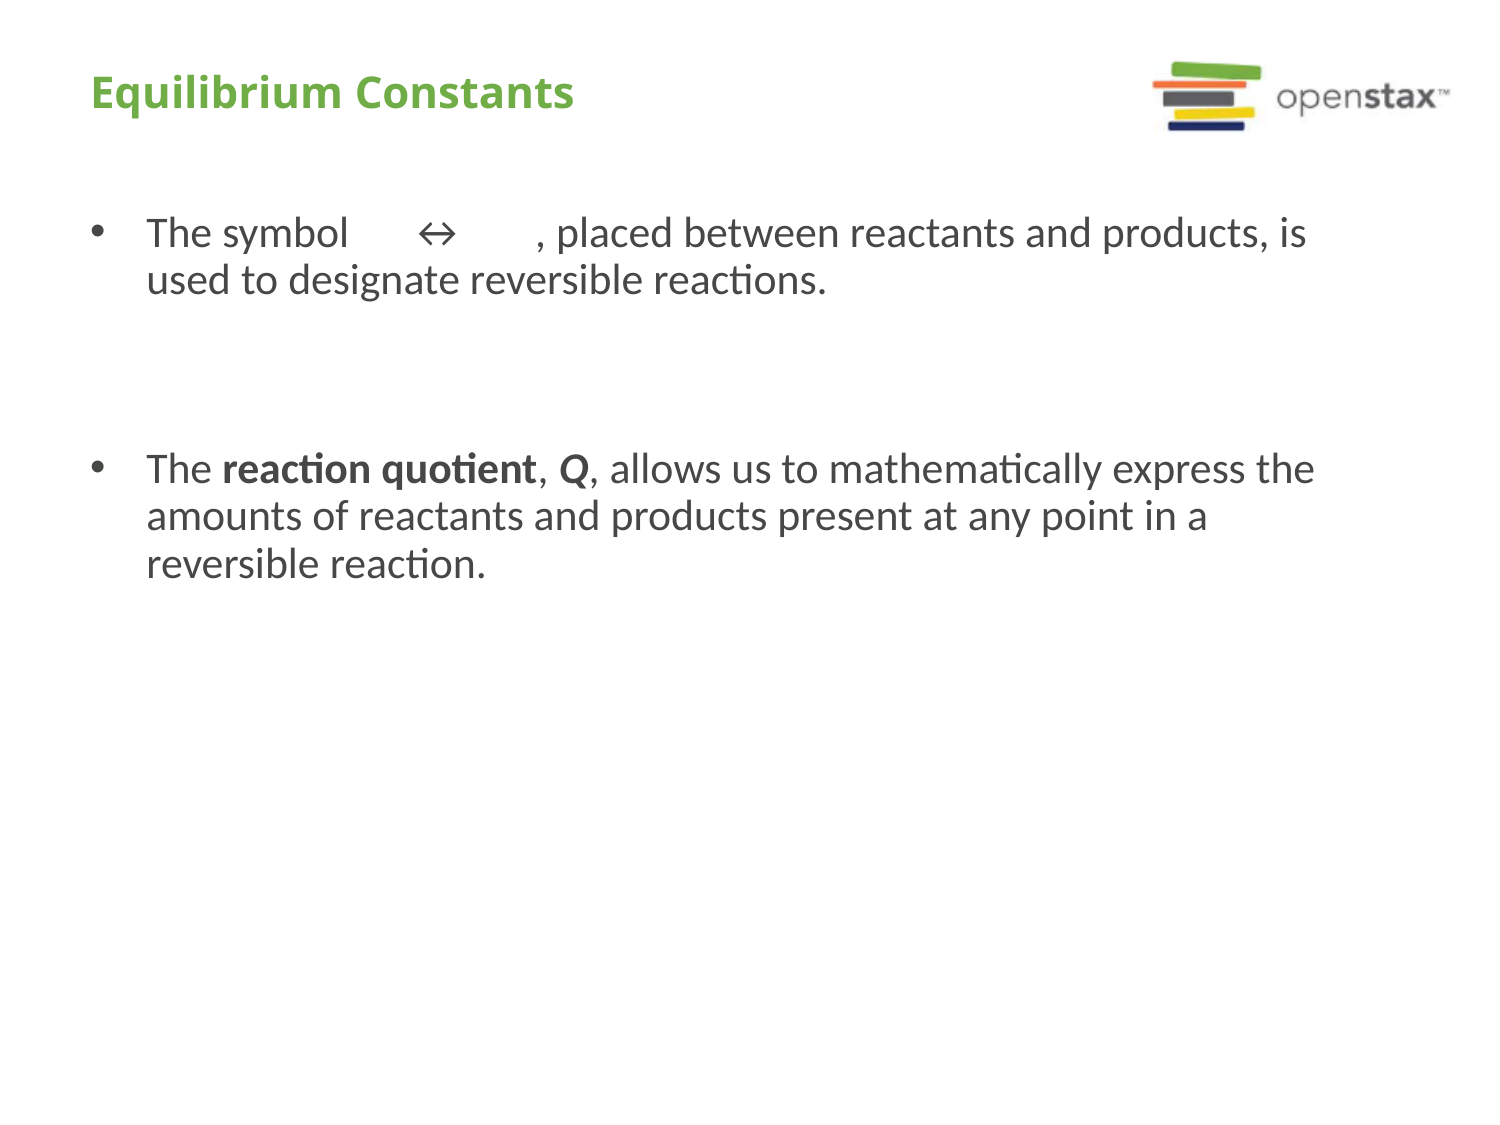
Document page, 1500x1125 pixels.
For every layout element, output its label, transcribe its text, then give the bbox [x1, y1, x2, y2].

list The symbol ↔ , placed between reactants and products, is used to designate reversible reactions. The reaction quotient, Q, allows us to mathematically express the amounts of reactants and products present at any point in a reversible reaction. [75, 202, 1398, 986]
picture [1151, 59, 1452, 134]
title Equilibrium Constants [75, 59, 1397, 130]
